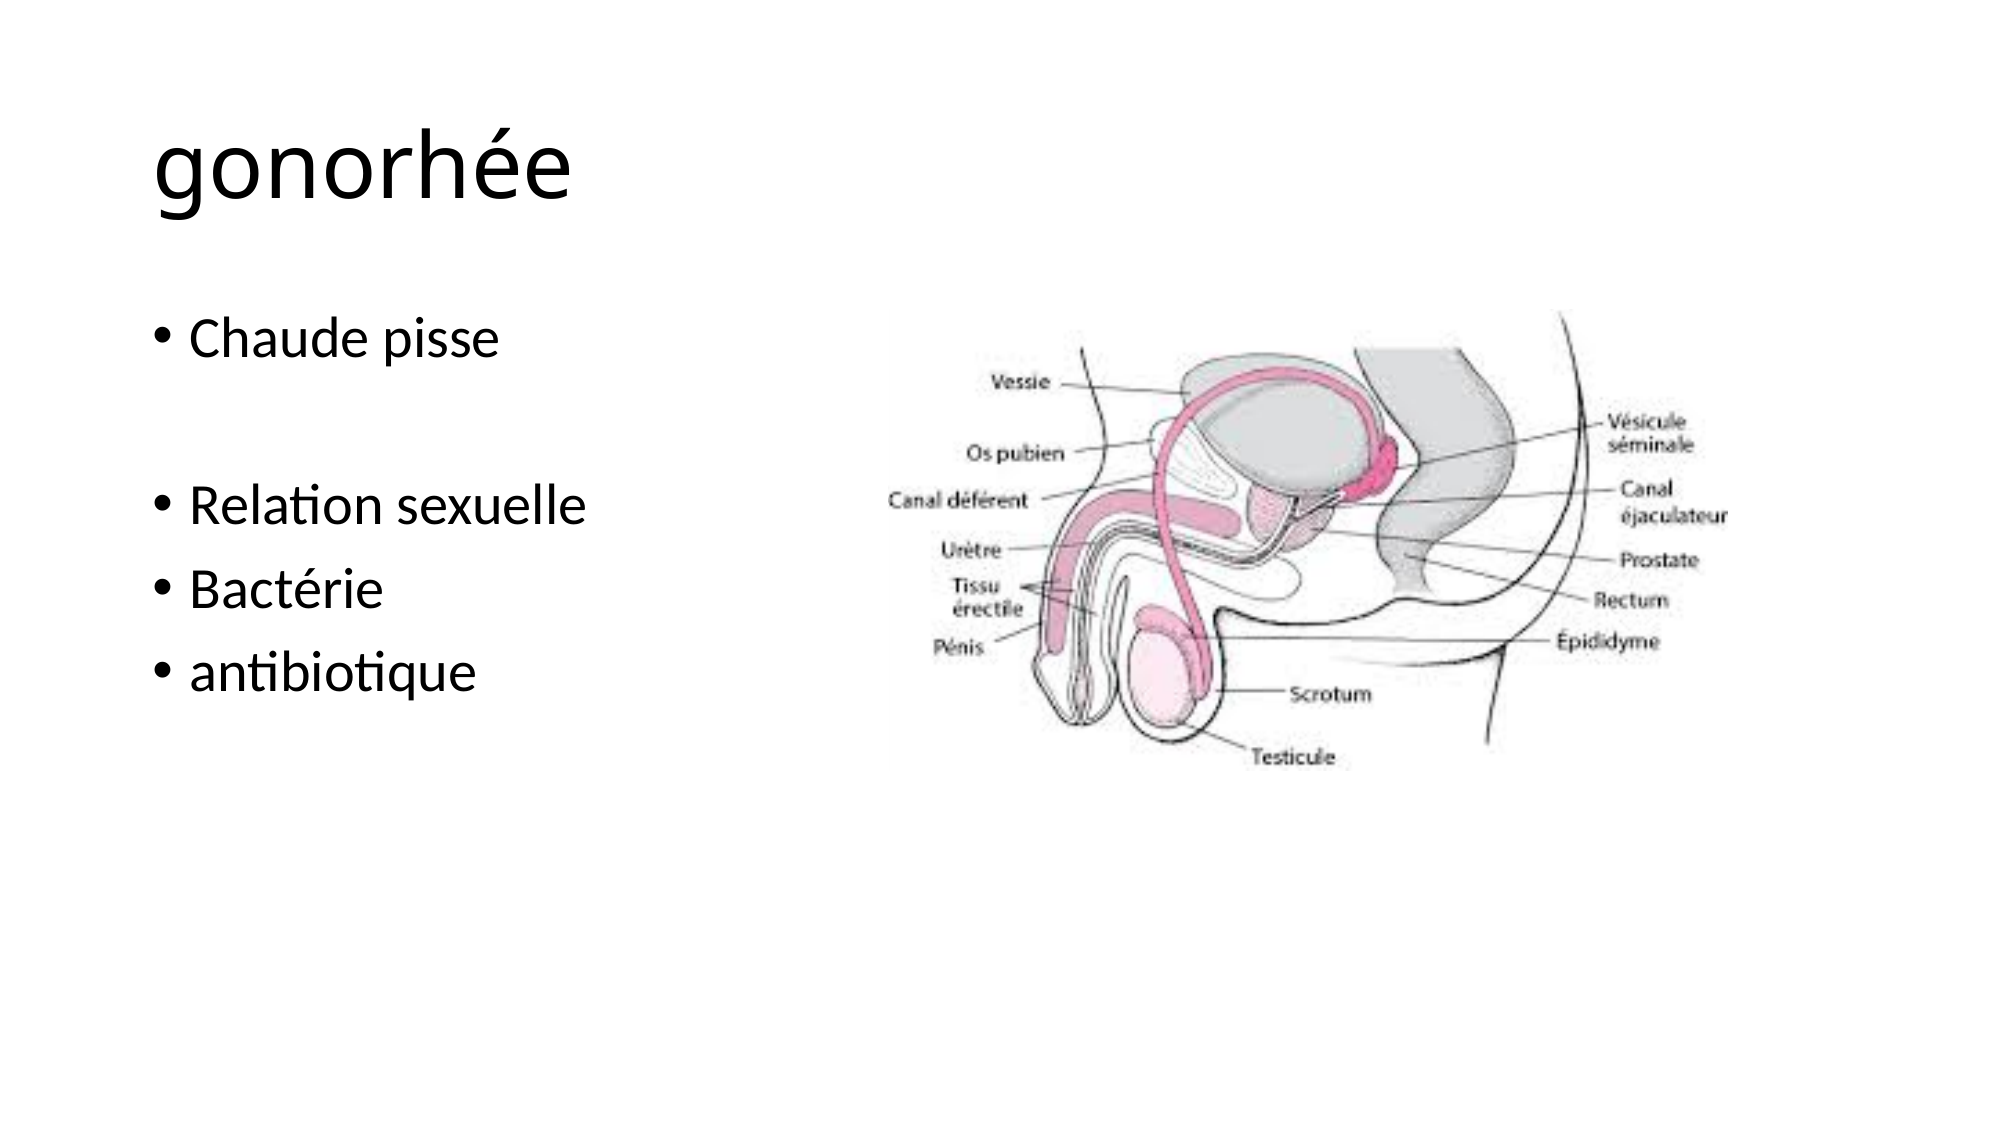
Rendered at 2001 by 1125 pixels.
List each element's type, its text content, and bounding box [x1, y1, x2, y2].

picture [888, 309, 1728, 771]
list Chaude pisse Relation sexuelle Bactérie antibiotique [137, 299, 698, 1014]
title gonorhée [137, 59, 1863, 278]
